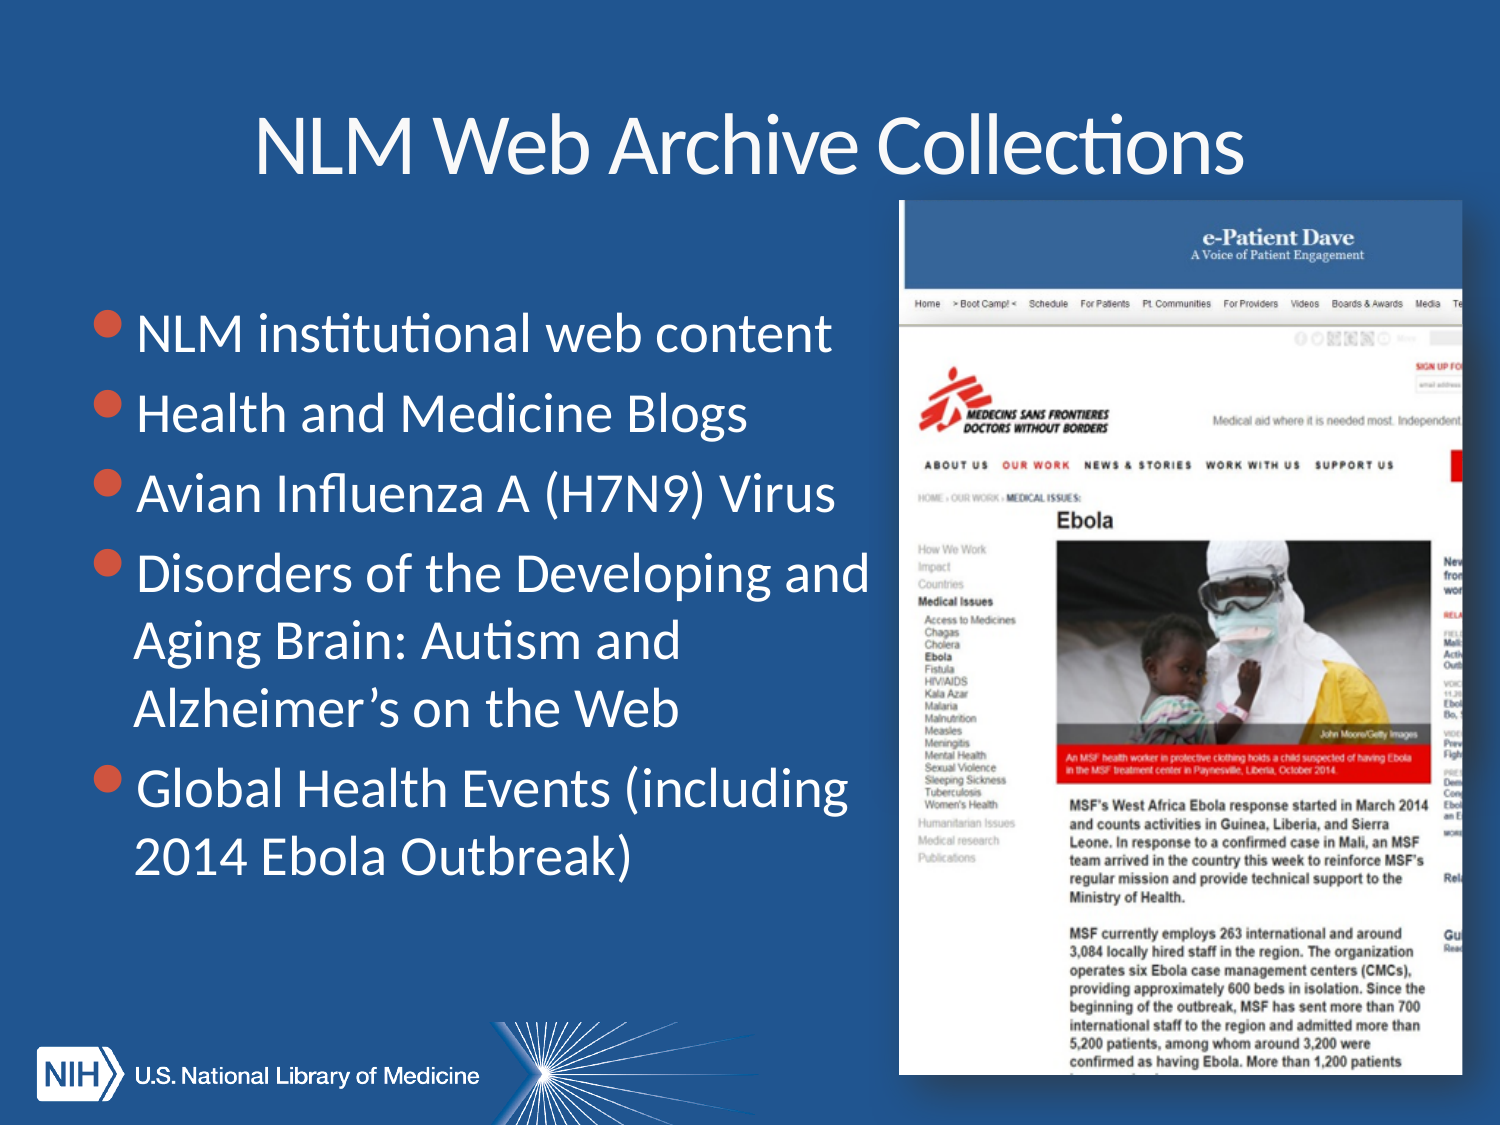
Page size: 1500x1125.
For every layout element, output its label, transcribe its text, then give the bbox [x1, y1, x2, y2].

picture [898, 199, 1463, 1076]
picture [0, 1022, 763, 1125]
list NLM institutional web content Health and Medicine Blogs Avian Influenza A (H7N9) Virus Disorders of the Developing and Aging Brain: Autism and Alzheimer’s on the Web Global Health Events (including 2014 Ebola Outbreak) [75, 249, 888, 950]
title NLM Web Archive Collections [74, 24, 1425, 200]
